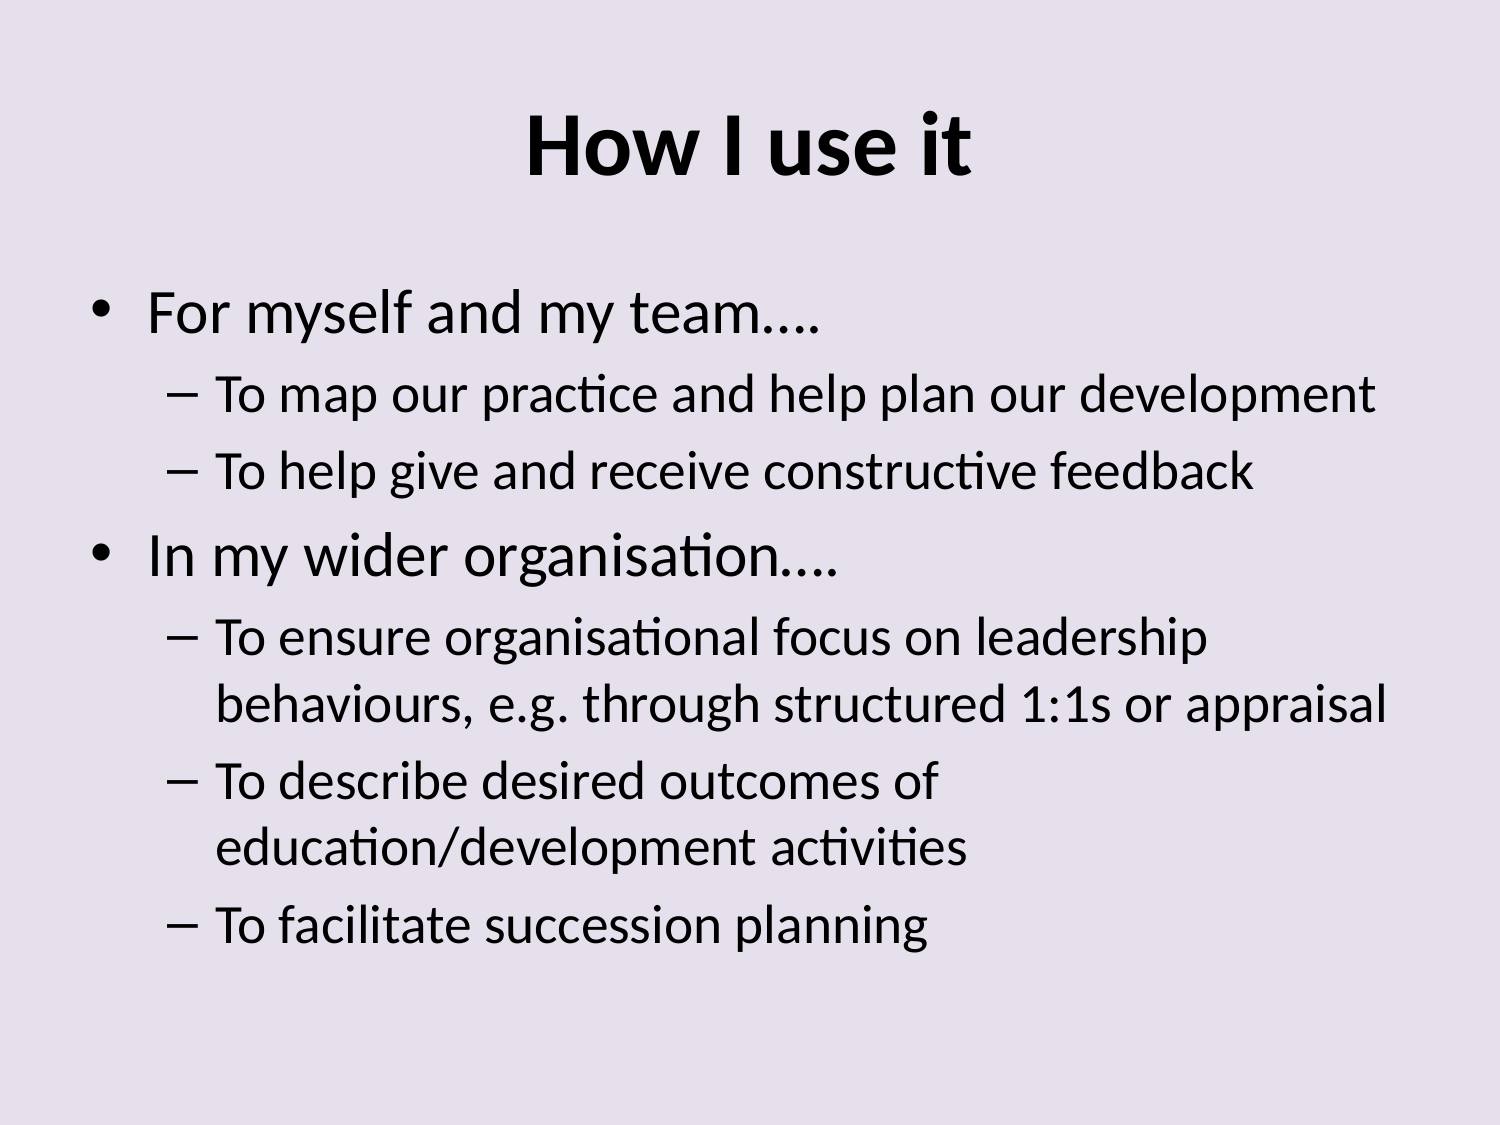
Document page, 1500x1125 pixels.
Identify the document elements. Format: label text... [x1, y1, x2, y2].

list For myself and my team…. To map our practice and help plan our development To help give and receive constructive feedback In my wider organisation…. To ensure organisational focus on leadership behaviours, e.g. through structured 1:1s or appraisal To describe desired outcomes of education/development activities To facilitate succession planning [75, 262, 1425, 1005]
title How I use it [75, 45, 1425, 233]
